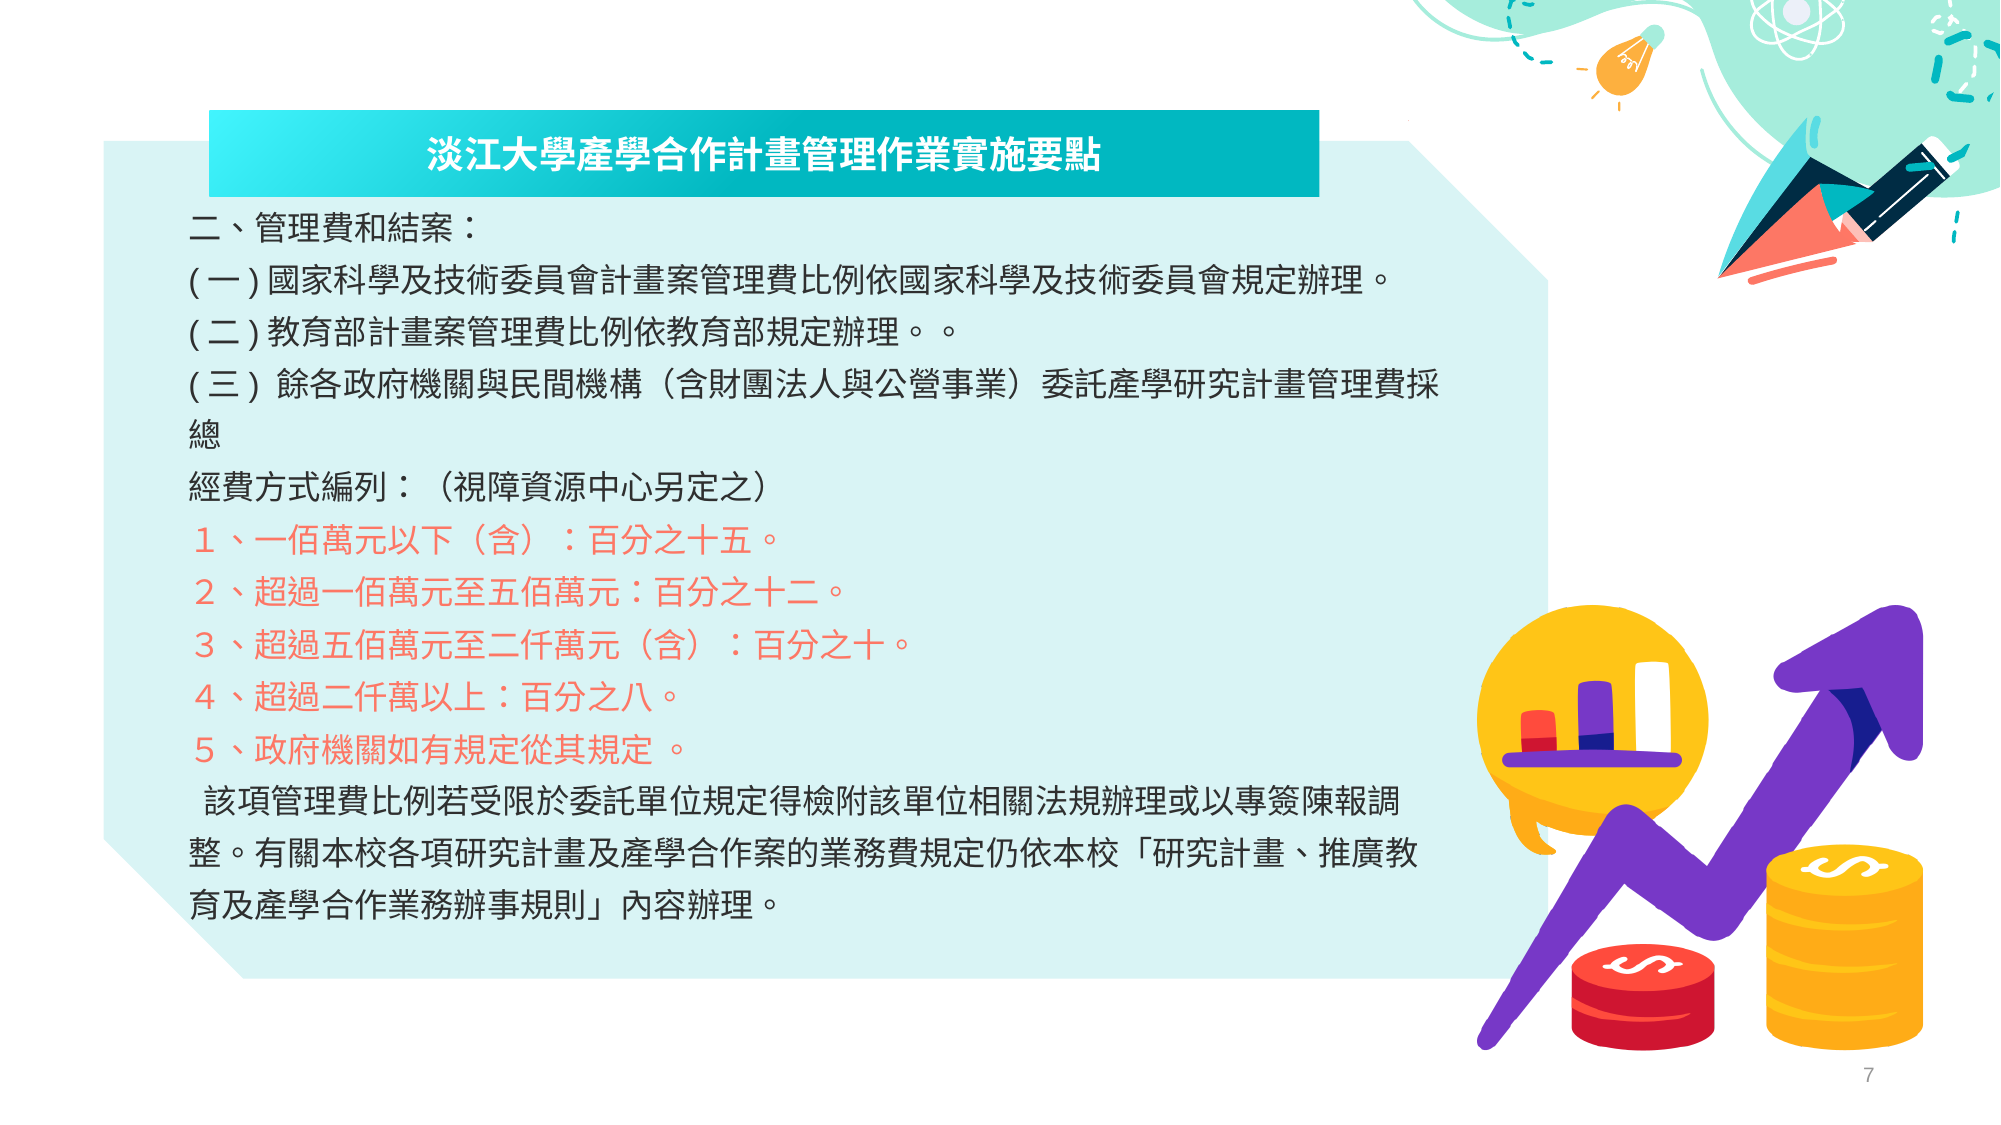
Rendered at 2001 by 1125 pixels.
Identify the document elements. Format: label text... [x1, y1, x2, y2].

picture [1452, 580, 1947, 1074]
slide_number 7 [1452, 1074, 1890, 1092]
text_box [103, 110, 1549, 979]
